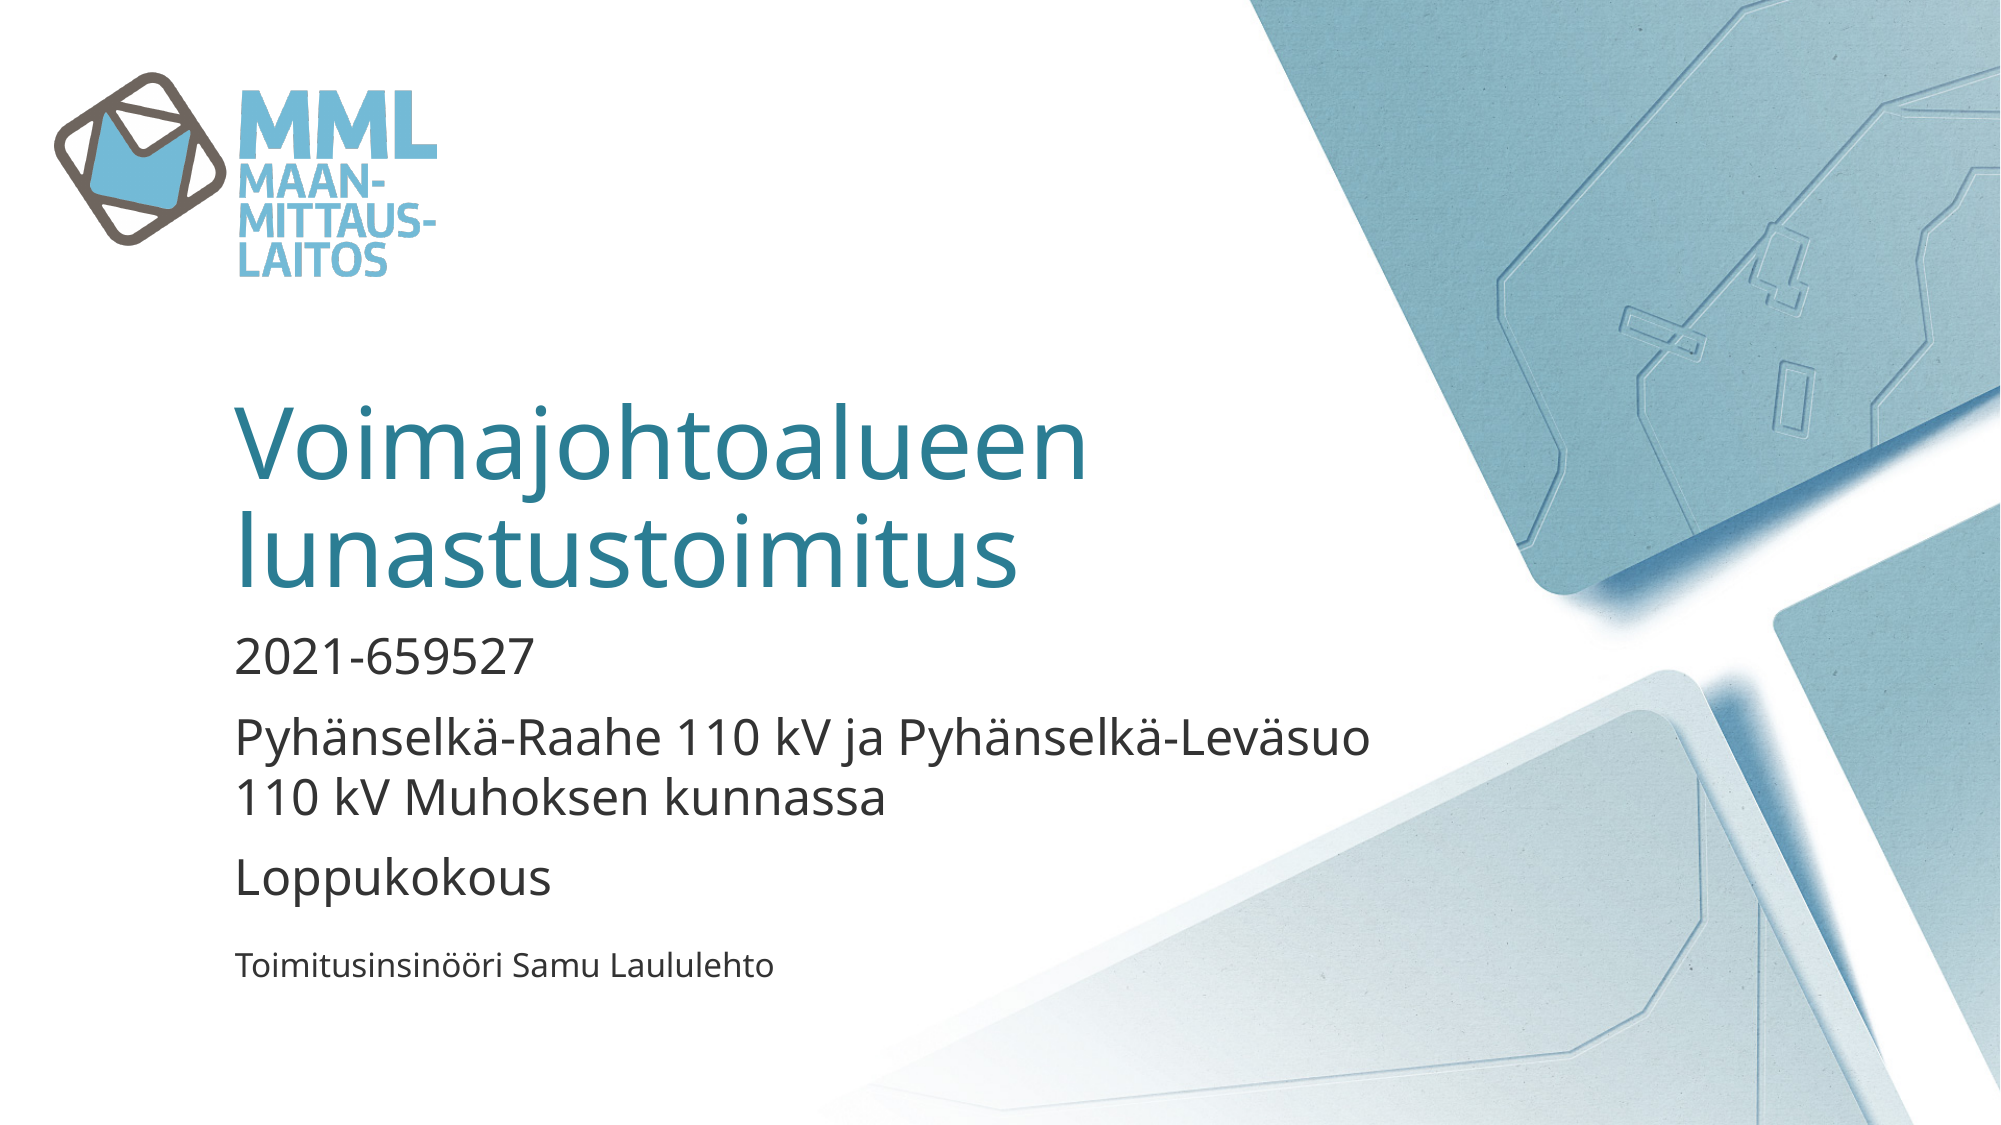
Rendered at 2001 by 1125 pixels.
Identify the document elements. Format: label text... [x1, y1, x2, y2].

subtitle 2021-659527 Pyhänselkä-Raahe 110 kV ja Pyhänselkä-Leväsuo 110 kV Muhoksen kunnassa Loppukokous [219, 616, 1412, 783]
picture [0, 0, 2001, 1125]
title Voimajohtoalueen lunastustoimitus [219, 291, 1388, 617]
list Toimitusinsinööri Samu Laululehto [219, 941, 1197, 1108]
